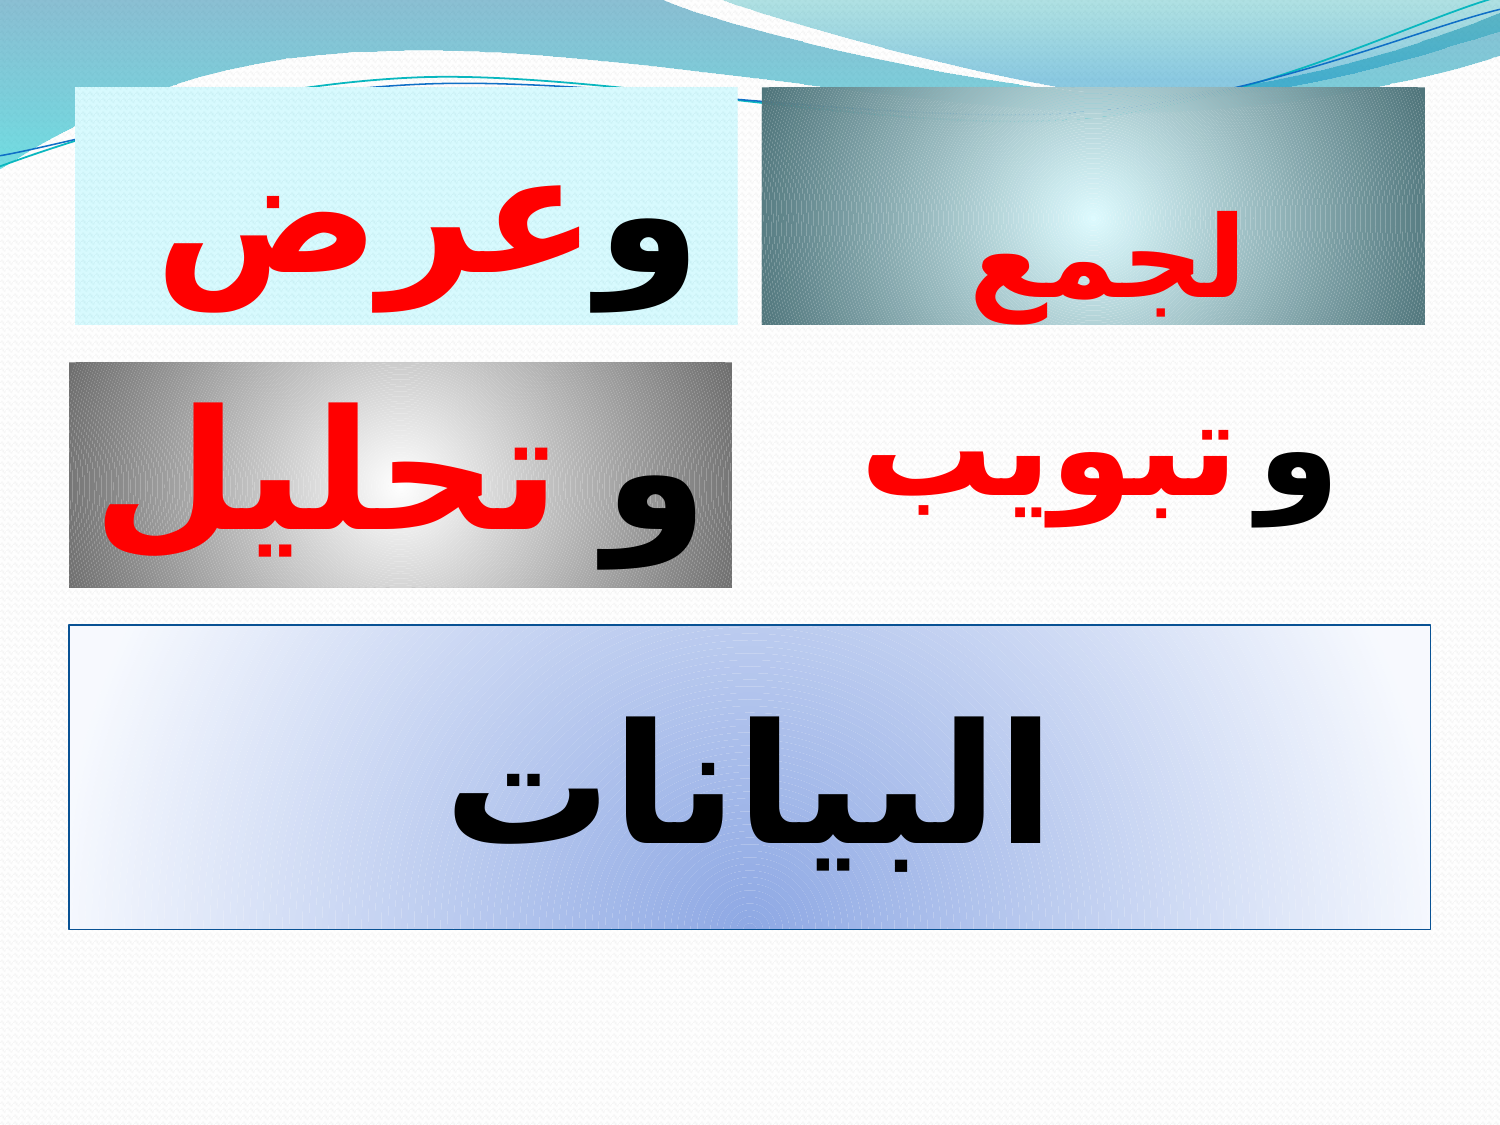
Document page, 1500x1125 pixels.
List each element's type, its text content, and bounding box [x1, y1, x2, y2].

text_box البيانات [68, 624, 1431, 930]
list لجمع [761, 87, 1425, 325]
list و تبويب [761, 362, 1431, 588]
list و تحليل [69, 362, 732, 588]
list وعرض [75, 87, 738, 325]
